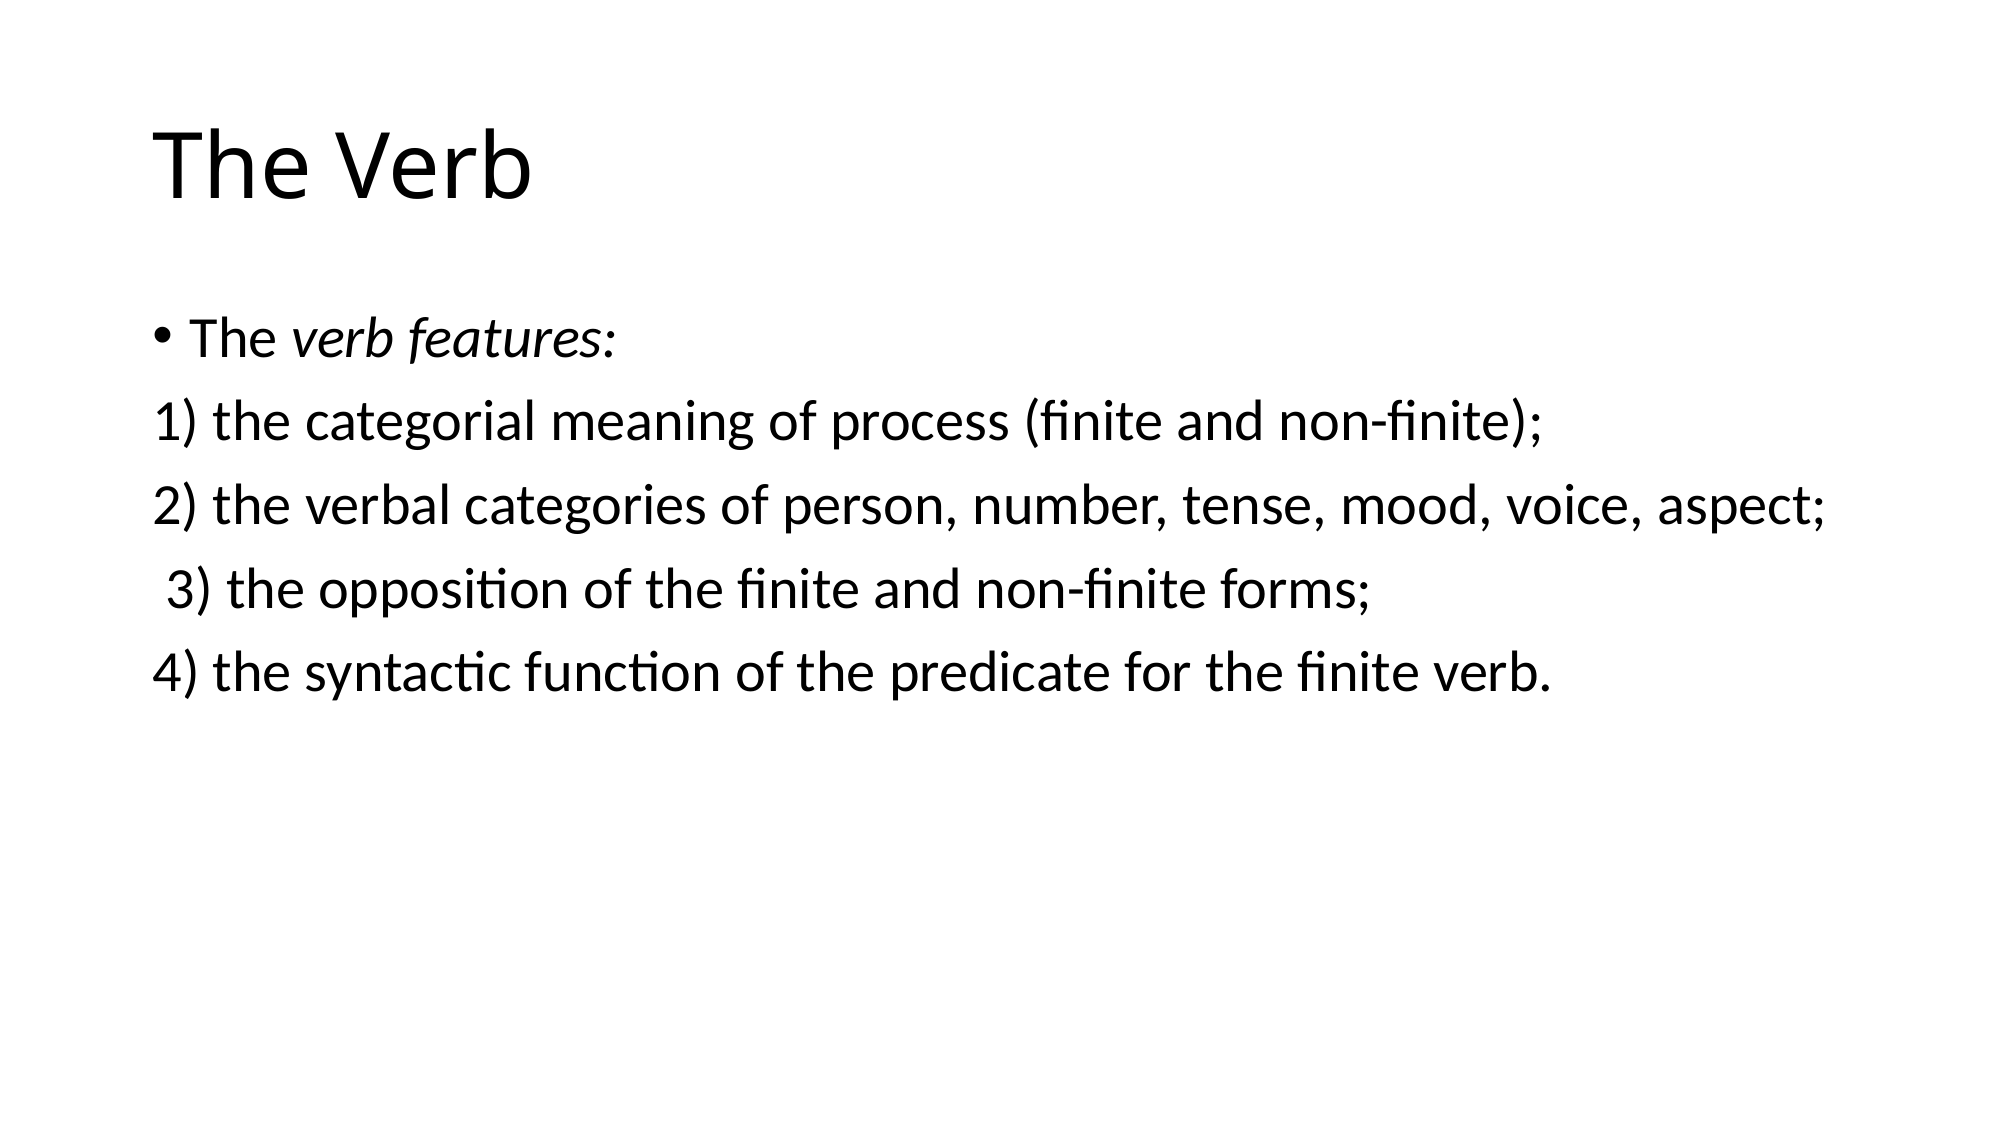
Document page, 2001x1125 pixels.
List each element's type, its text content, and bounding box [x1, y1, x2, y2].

list The verb features: 1) the categorial meaning of process (finite and non-finite); 2) the verbal categories of person, number, tense, mood, voice, aspect; 3) the opposition of the finite and non-finite forms; 4) the syntactic function of the predicate for the finite verb. [137, 299, 1863, 1014]
title The Verb [137, 59, 1863, 278]
